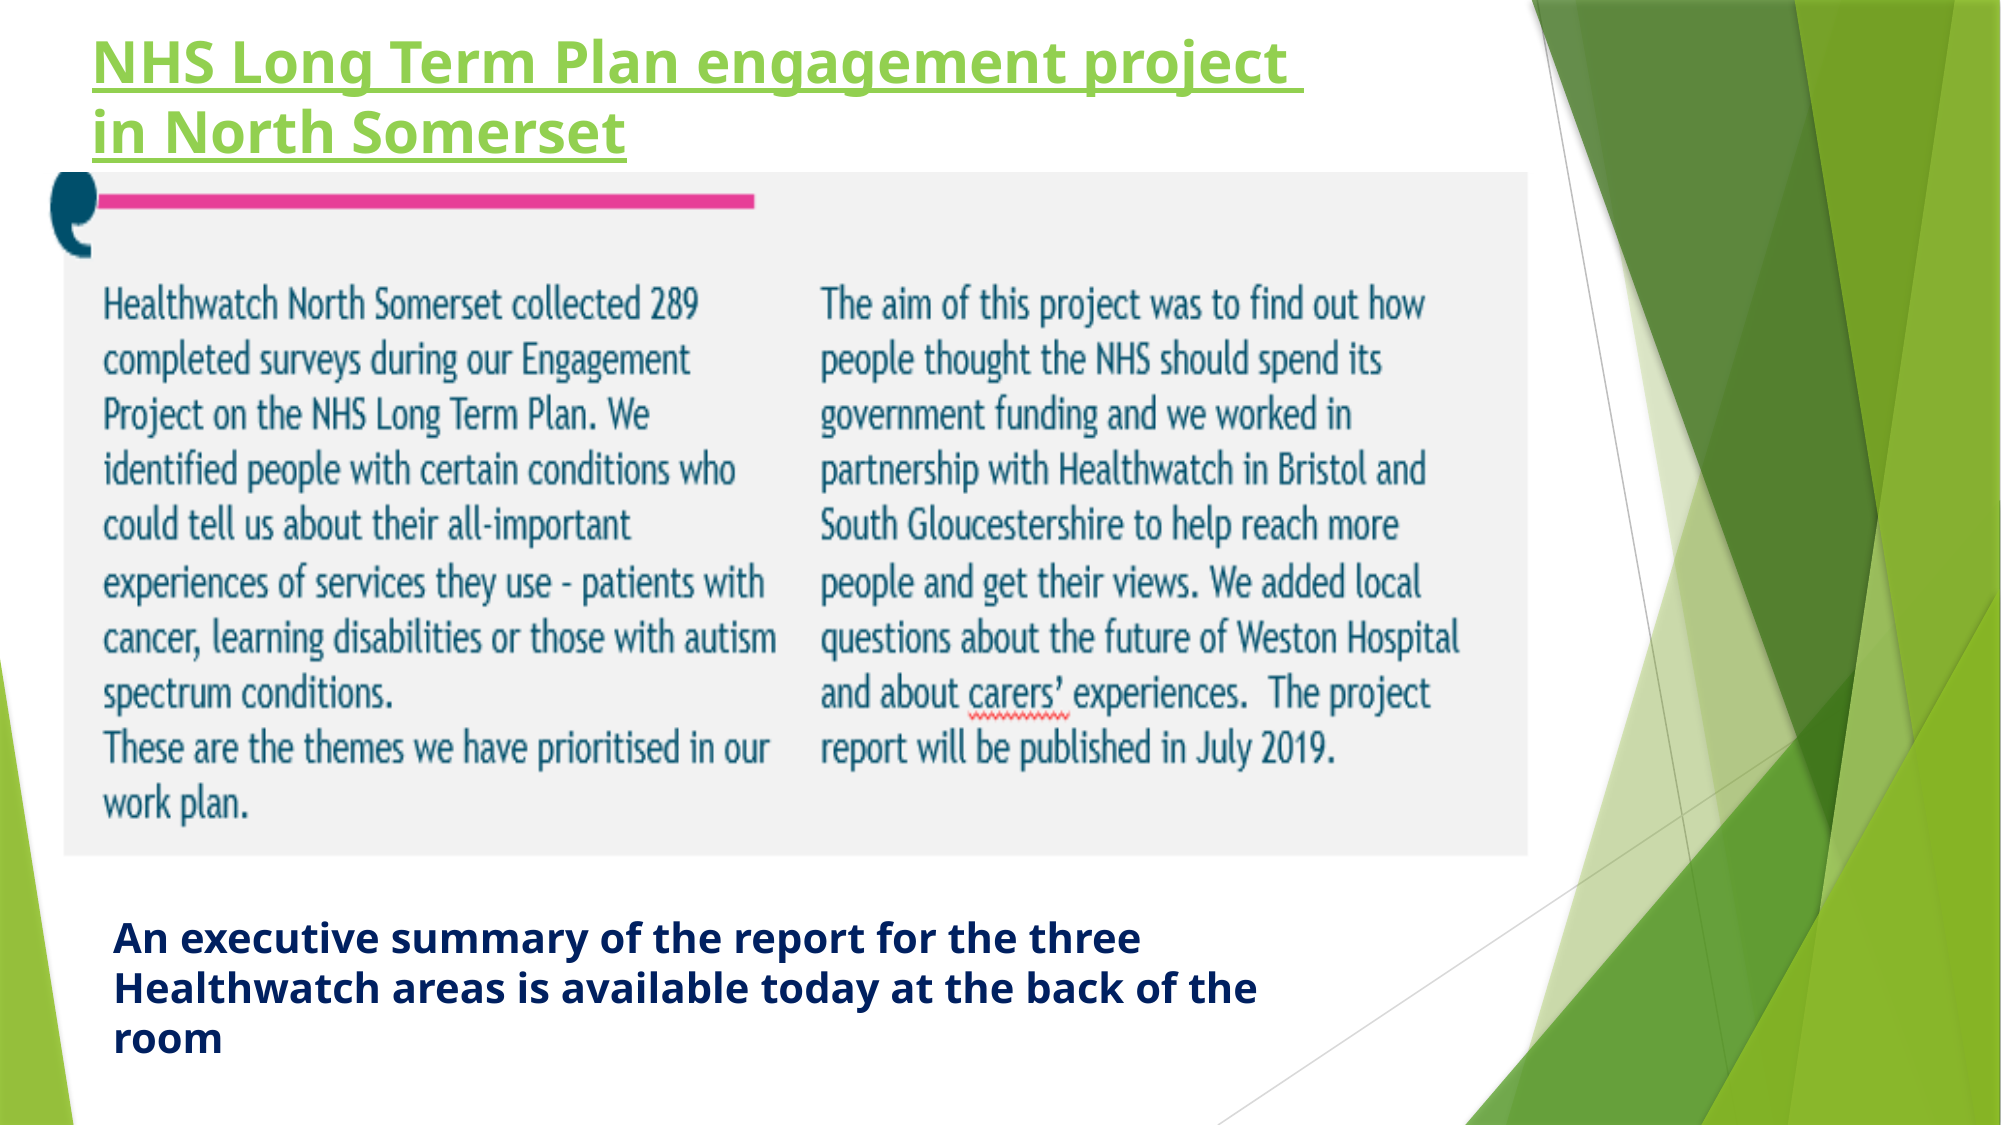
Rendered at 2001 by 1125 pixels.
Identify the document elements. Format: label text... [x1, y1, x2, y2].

text_box NHS Long Term Plan engagement project in North Somerset [76, 17, 1541, 173]
picture [43, 172, 1535, 904]
text_box An executive summary of the report for the three Healthwatch areas is available today at the back of the room [98, 913, 1348, 1070]
